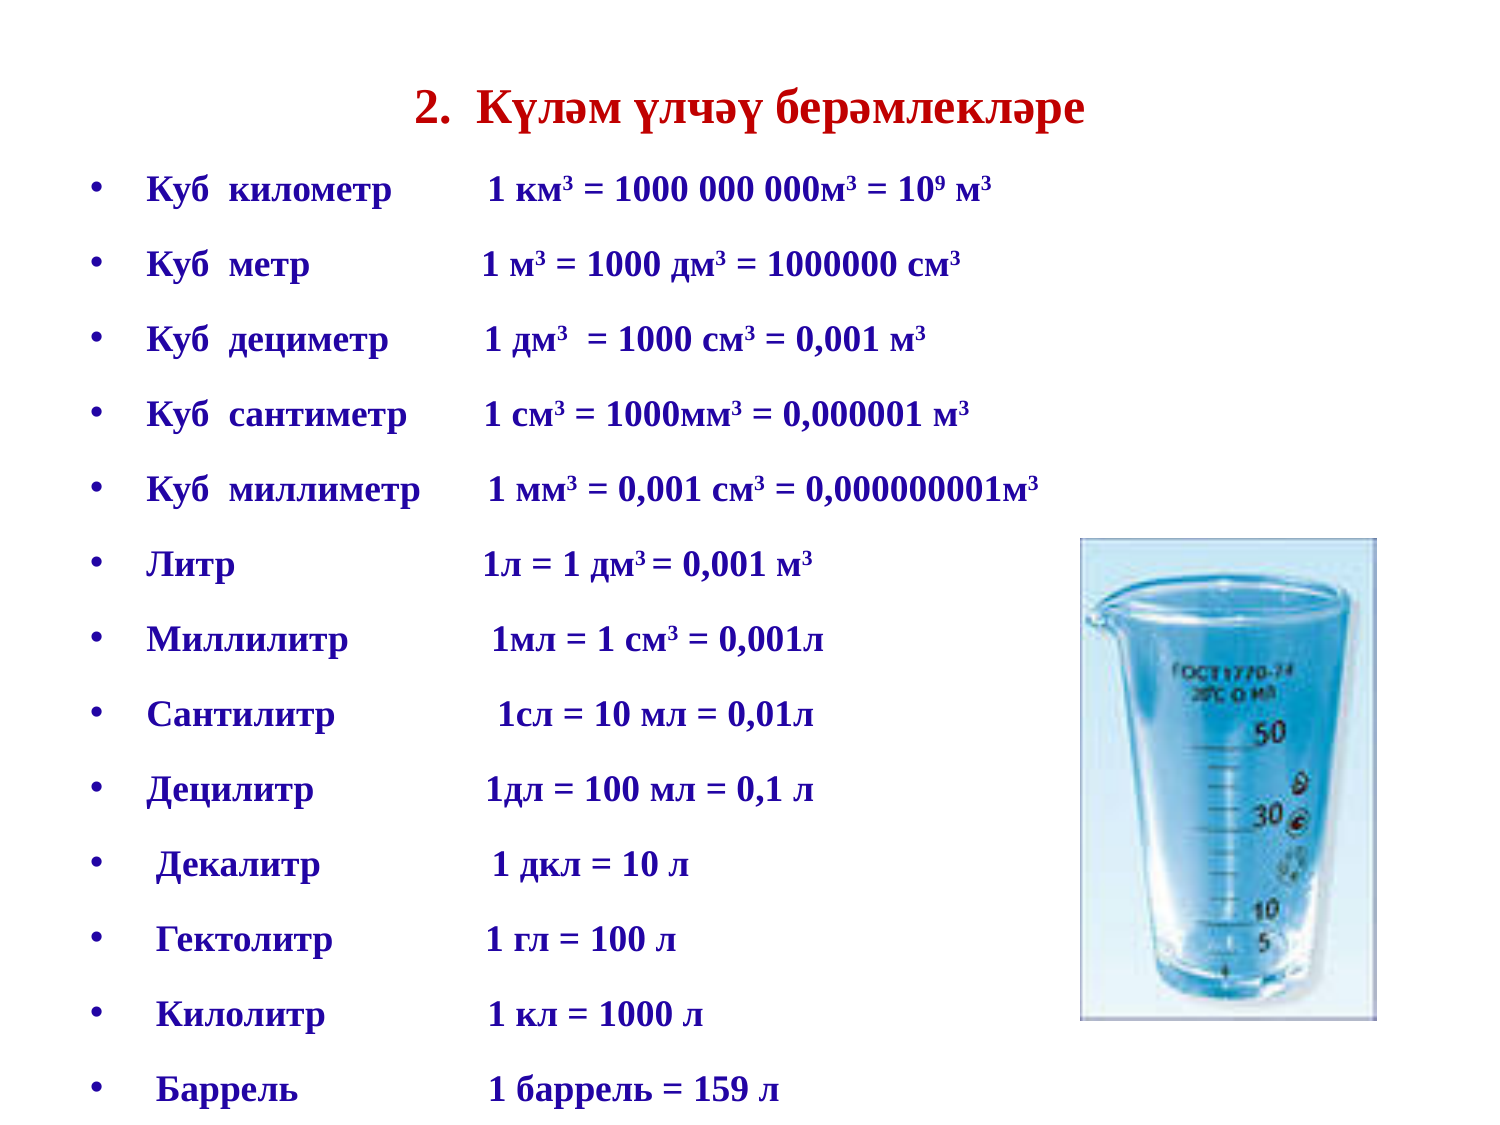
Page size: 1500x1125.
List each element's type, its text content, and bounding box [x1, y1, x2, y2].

picture [1080, 538, 1377, 1021]
list 2. Күләм үлчәү берәмлекләре Куб километр 1 км3 = 1000 000 000м3 = 109 м3 Куб метр 1 м3 = 1000 дм3 = 1000000 см3 Куб дециметр 1 дм3 = 1000 см3 = 0,001 м3 Куб сантиметр 1 см3 = 1000мм3 = 0,000001 м3 Куб миллиметр 1 мм3 = 0,001 см3 = 0,000000001м3 Литр 1л = 1 дм3 = 0,001 м3 Миллилитр 1мл = 1 см3 = 0,001л Сантилитр 1сл = 10 мл = 0,01л Децилитр 1дл = 100 мл = 0,1 л Декалитр 1 дкл = 10 л Гектолитр 1 гл = 100 л Килолитр 1 кл = 1000 л Баррель 1 баррель = 159 л [75, 66, 1425, 1125]
